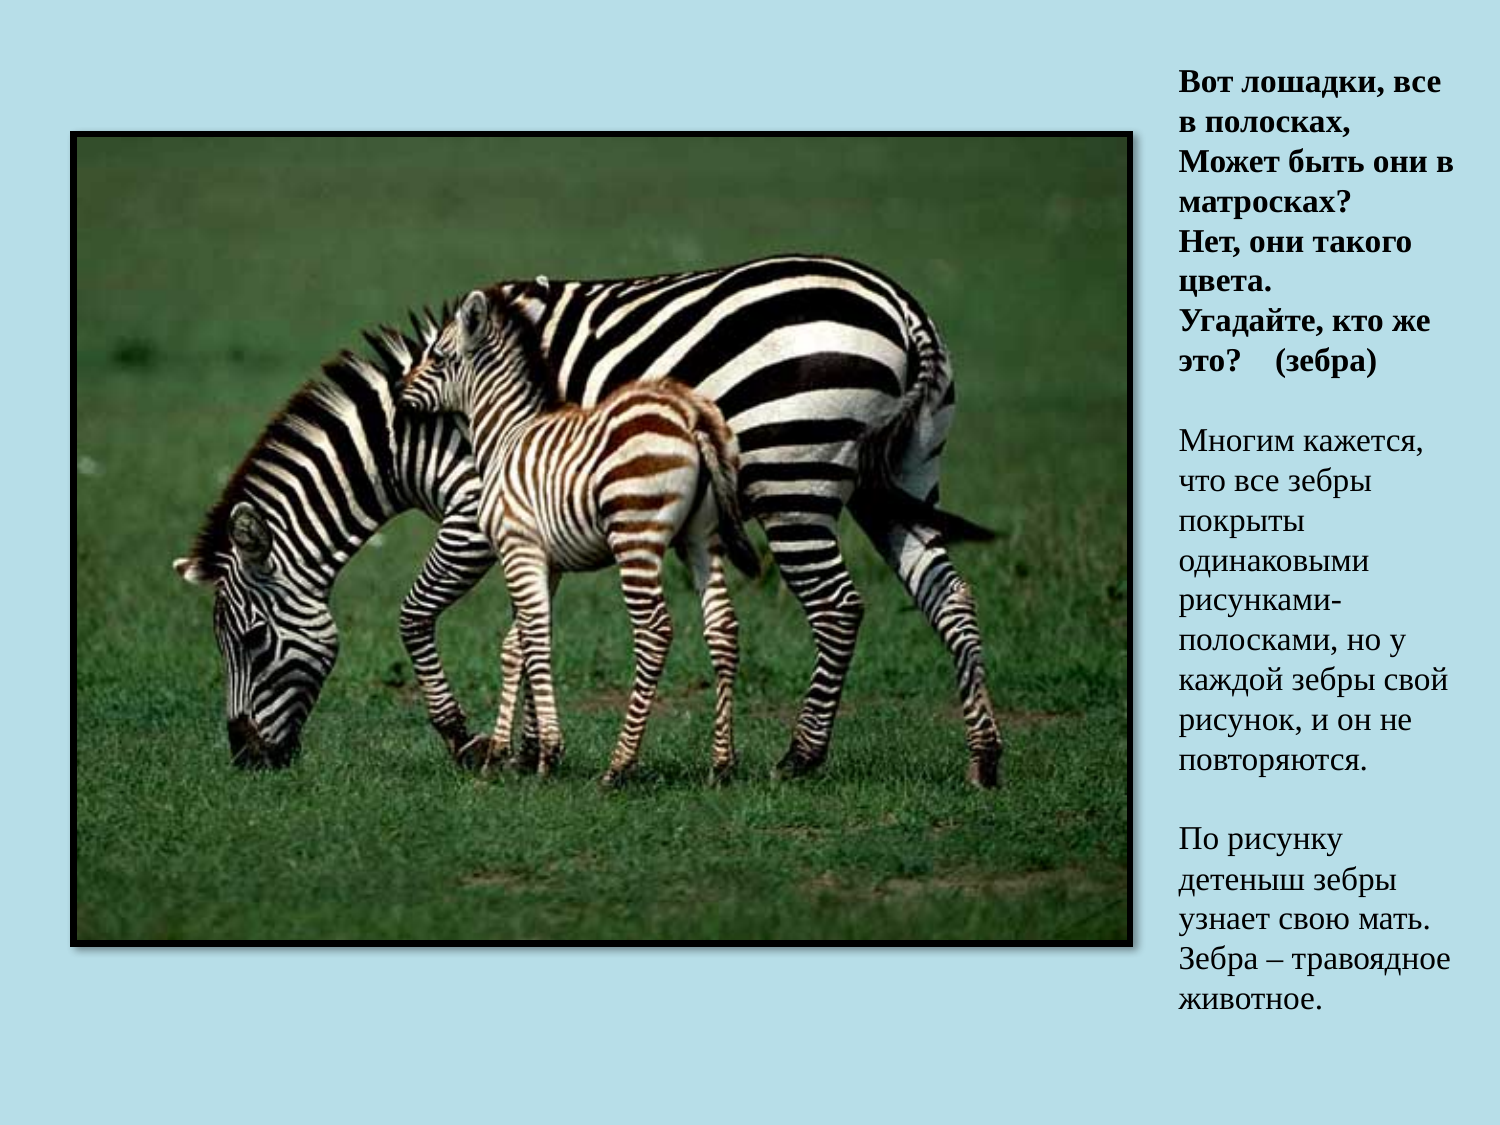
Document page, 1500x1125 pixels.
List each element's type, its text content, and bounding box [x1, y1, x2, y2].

picture [76, 136, 1127, 941]
title Вот лошадки, все в полосках, Может быть они в матросках? Нет, они такого цвета. Угадайте, кто же это? (зебра) Многим кажется, что все зебры покрыты одинаковыми рисунками-полосками, но у каждой зебры свой рисунок, и он не повторяются. По рисунку детеныш зебры узнает свою мать. Зебра – травоядное животное. [1163, 45, 1471, 1071]
